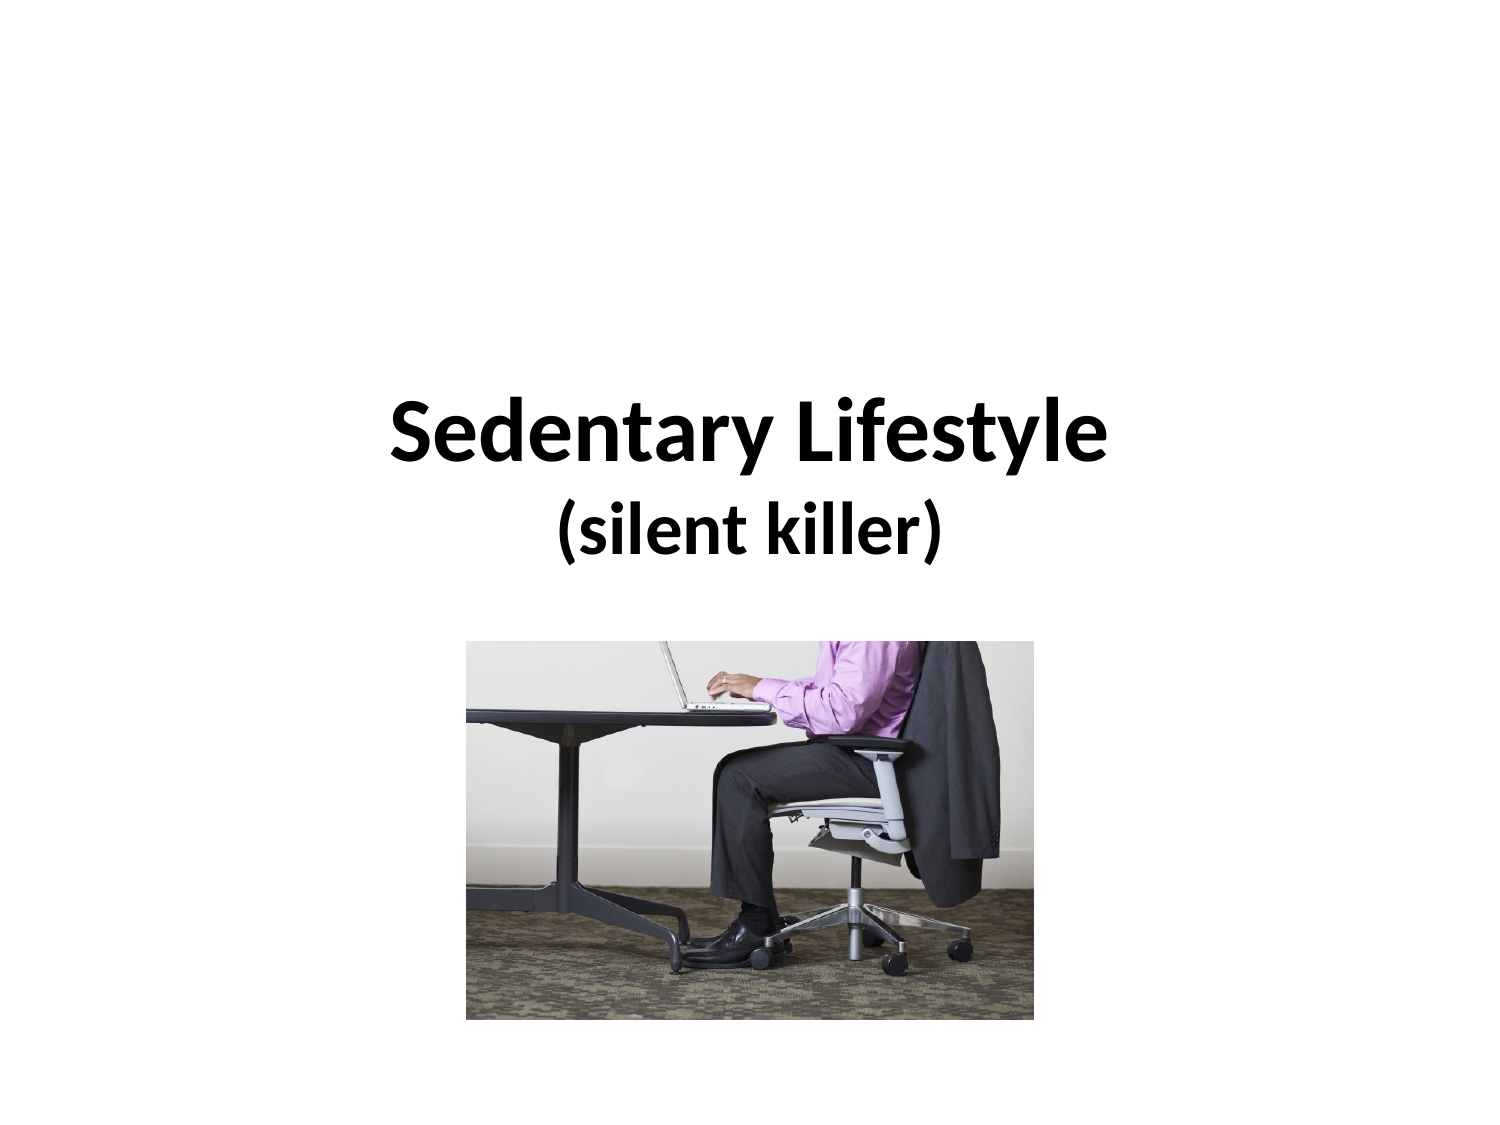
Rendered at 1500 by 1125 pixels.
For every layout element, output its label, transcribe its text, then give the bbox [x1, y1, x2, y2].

picture [466, 641, 1034, 1021]
title Sedentary Lifestyle (silent killer) [112, 349, 1388, 591]
